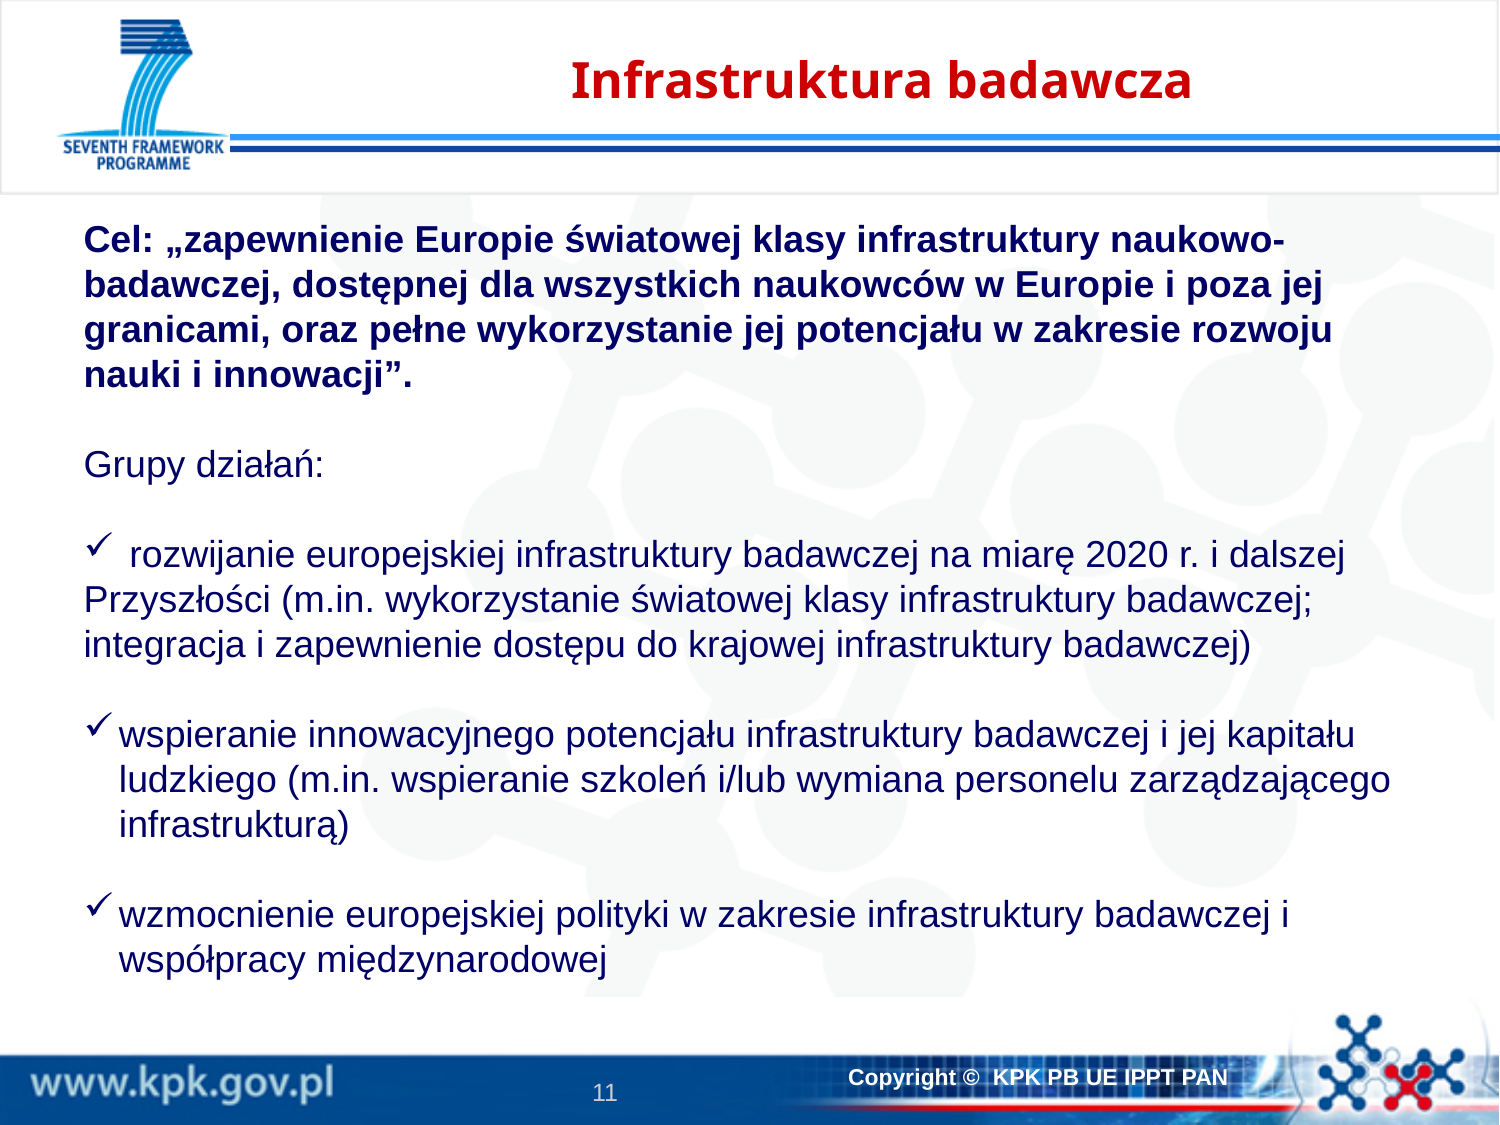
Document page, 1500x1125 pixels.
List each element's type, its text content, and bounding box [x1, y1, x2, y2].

title Infrastruktura badawcza [289, 30, 1476, 126]
text_box Cel: „zapewnienie Europie światowej klasy infrastruktury naukowo- badawczej, dostępnej dla wszystkich naukowców w Europie i poza jej granicami, oraz pełne wykorzystanie jej potencjału w zakresie rozwoju nauki i innowacji”. Grupy działań: rozwijanie europejskiej infrastruktury badawczej na miarę 2020 r. i dalszej Przyszłości (m.in. wykorzystanie światowej klasy infrastruktury badawczej; integracja i zapewnienie dostępu do krajowej infrastruktury badawczej) wspieranie innowacyjnego potencjału infrastruktury badawczej i jej kapitału ludzkiego (m.in. wspieranie szkoleń i/lub wymiana personelu zarządzającego infrastrukturą) wzmocnienie europejskiej polityki w zakresie infrastruktury badawczej i współpracy międzynarodowej [68, 208, 1409, 988]
picture [0, 0, 1500, 1125]
